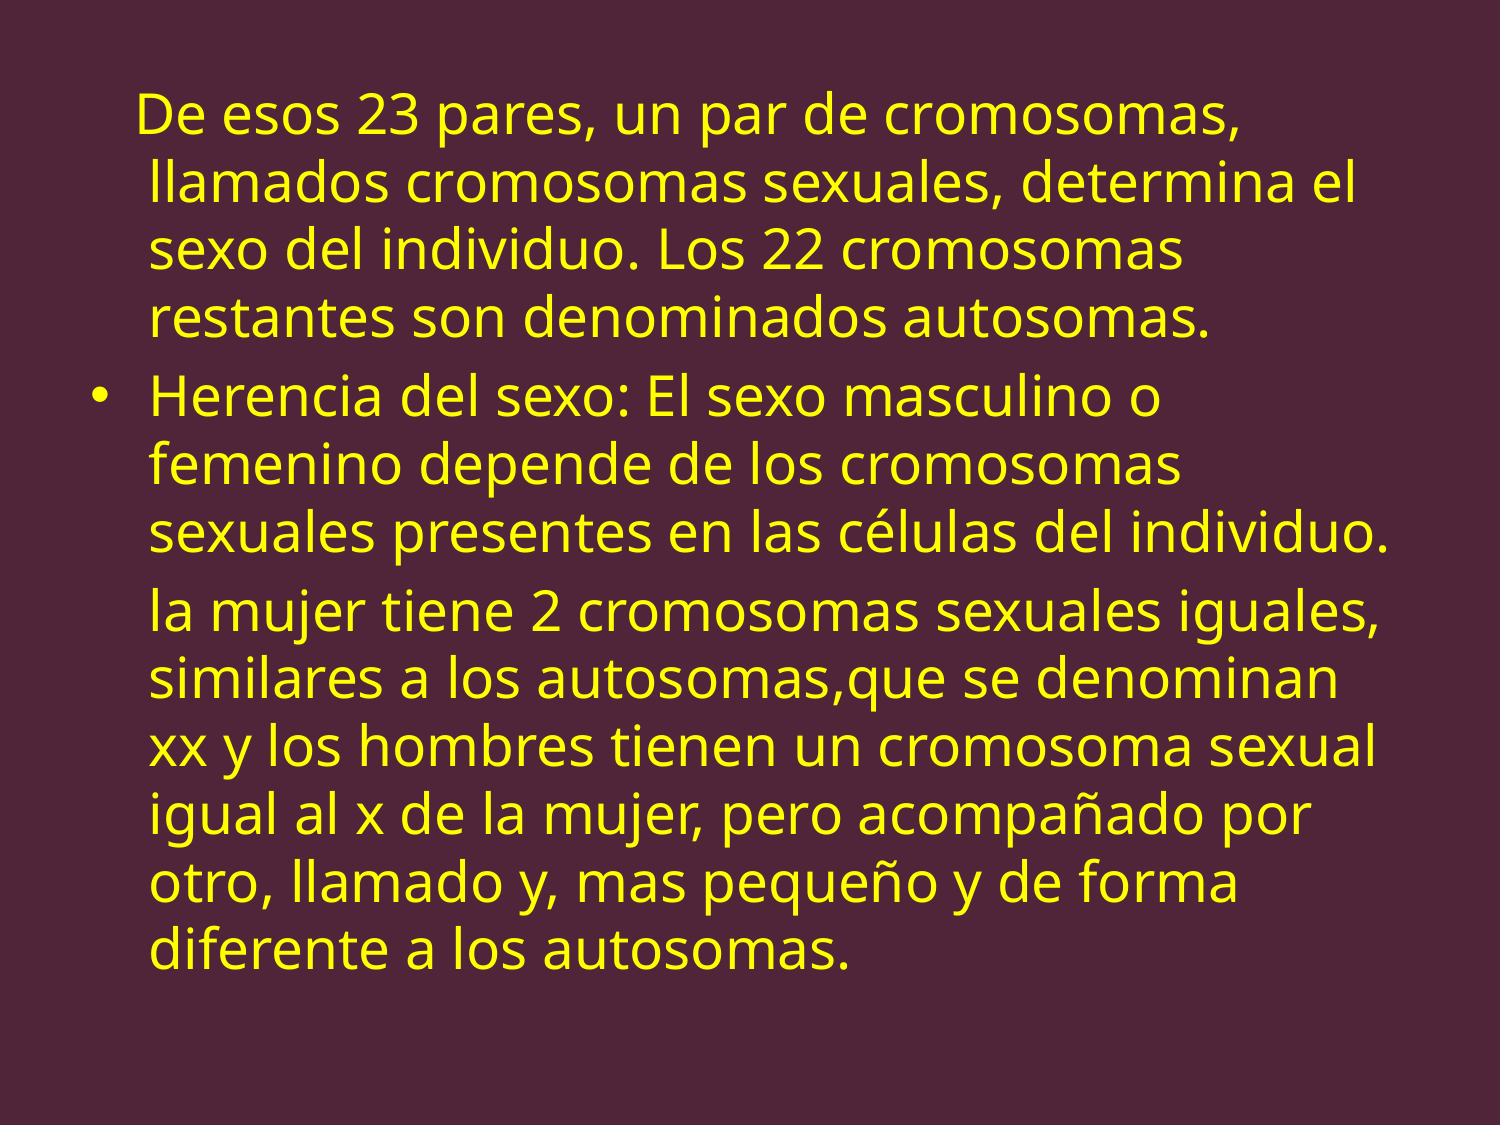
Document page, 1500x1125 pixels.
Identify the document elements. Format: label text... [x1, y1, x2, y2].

list De esos 23 pares, un par de cromosomas, llamados cromosomas sexuales, determina el sexo del individuo. Los 22 cromosomas restantes son denominados autosomas. Herencia del sexo: El sexo masculino o femenino depende de los cromosomas sexuales presentes en las células del individuo. la mujer tiene 2 cromosomas sexuales iguales, similares a los autosomas,que se denominan xx y los hombres tienen un cromosoma sexual igual al x de la mujer, pero acompañado por otro, llamado y, mas pequeño y de forma diferente a los autosomas. [75, 70, 1418, 1005]
